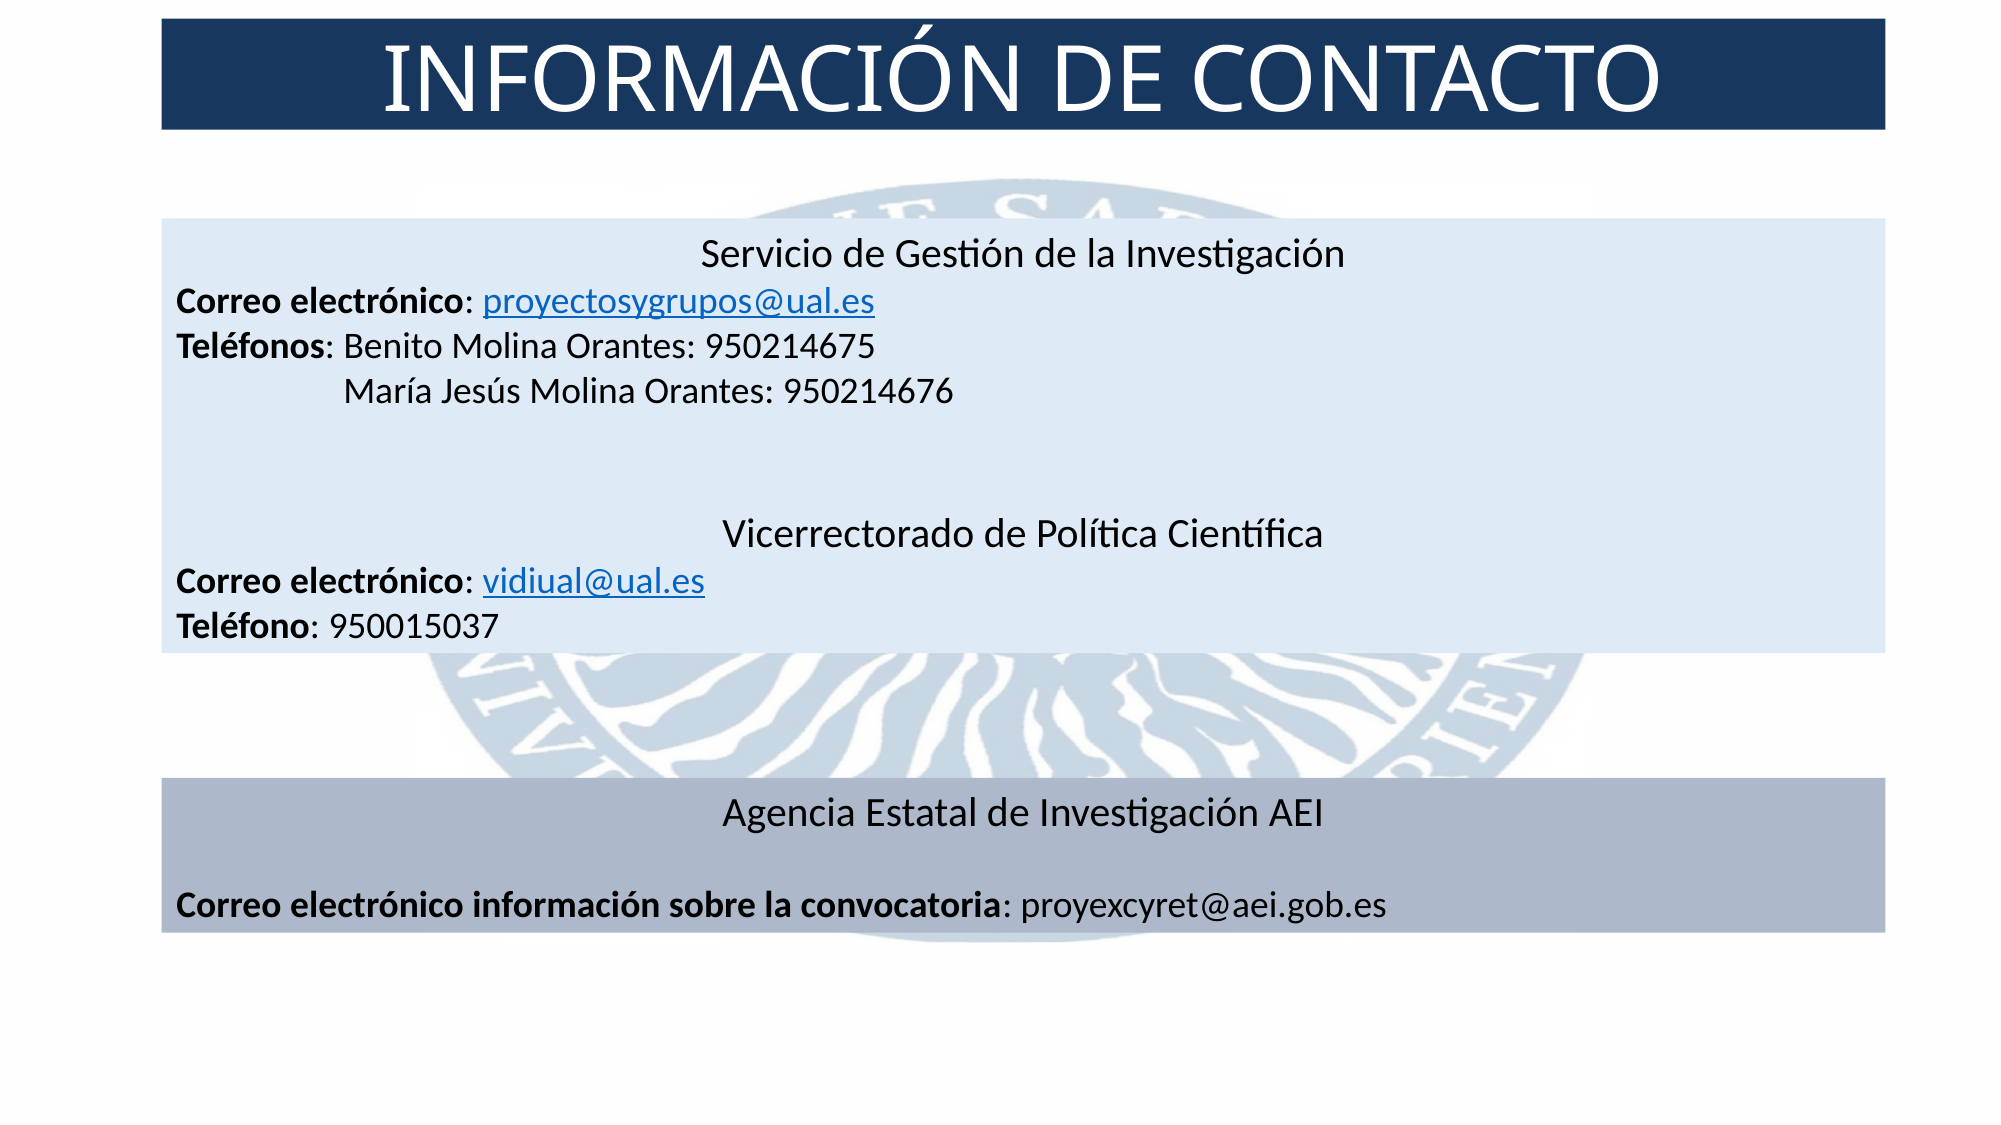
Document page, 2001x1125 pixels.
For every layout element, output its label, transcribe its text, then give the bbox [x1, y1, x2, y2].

text_box INFORMACIÓN DE CONTACTO [161, 18, 1886, 130]
text_box Agencia Estatal de Investigación AEI Correo electrónico información sobre la convocatoria: proyexcyret@aei.gob.es [161, 777, 1886, 933]
text_box Servicio de Gestión de la Investigación Correo electrónico: proyectosygrupos@ual.es Teléfonos: Benito Molina Orantes: 950214675 María Jesús Molina Orantes: 950214676 Vicerrectorado de Política Científica Correo electrónico: vidiual@ual.es Teléfono: 950015037 [161, 218, 1886, 654]
